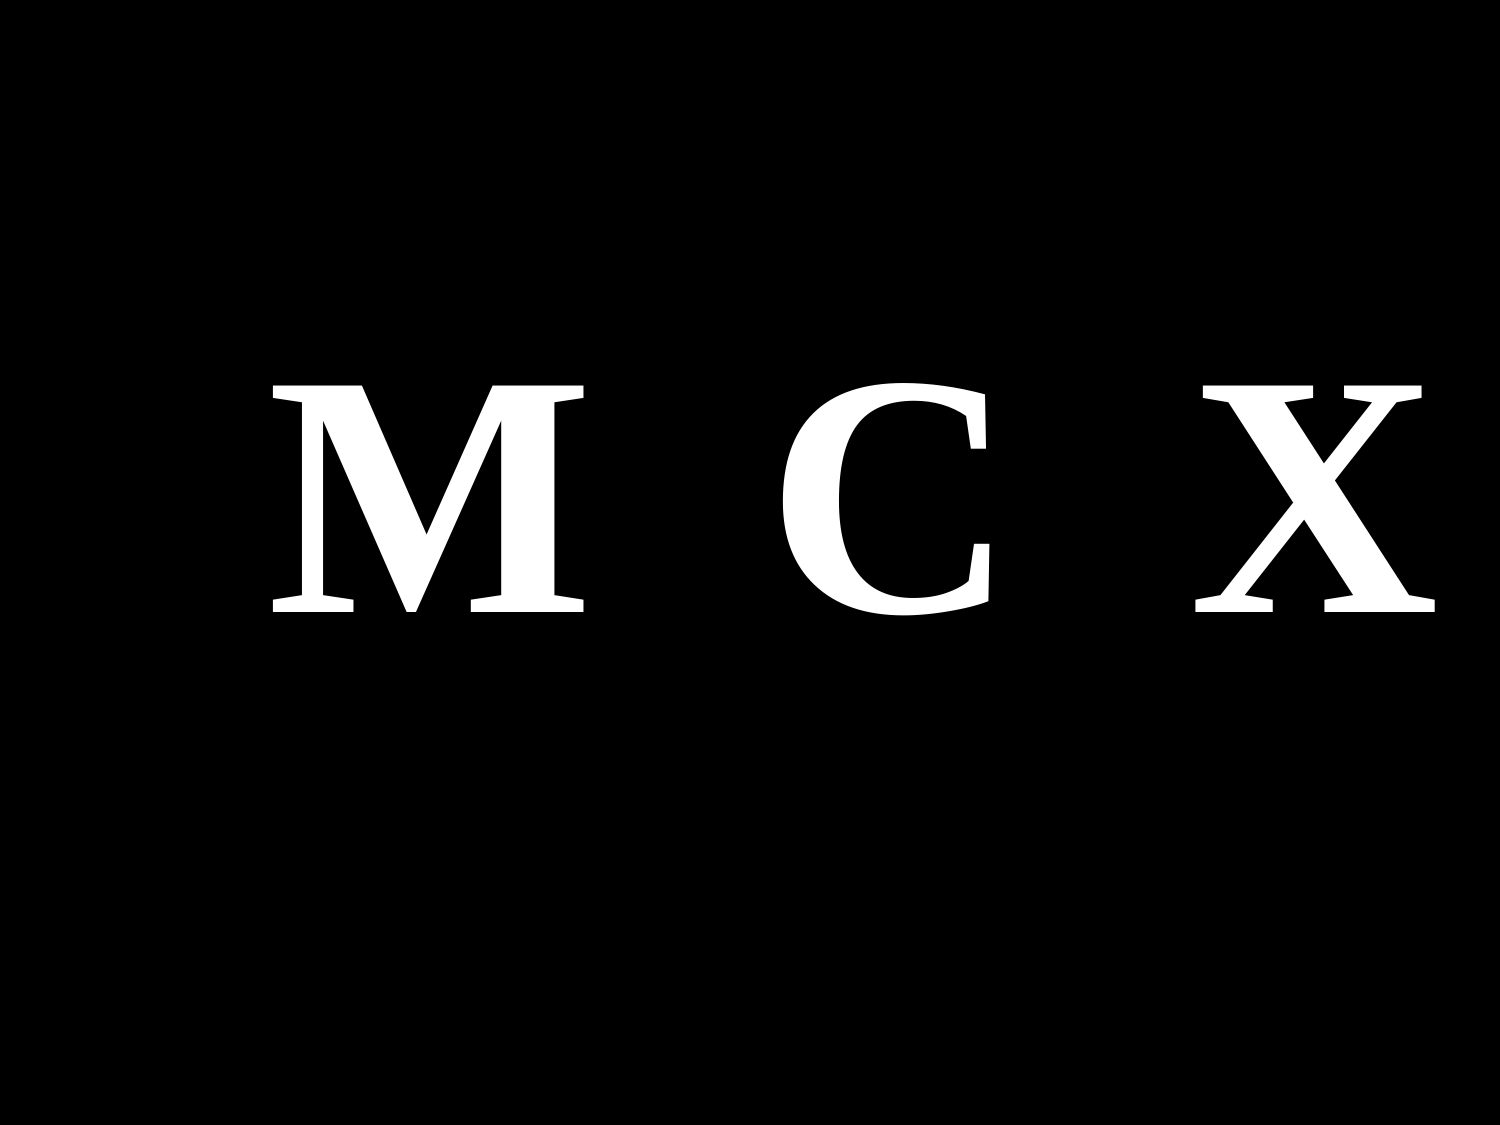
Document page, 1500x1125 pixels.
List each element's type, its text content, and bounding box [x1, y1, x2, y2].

title М С Х [206, 219, 1500, 728]
